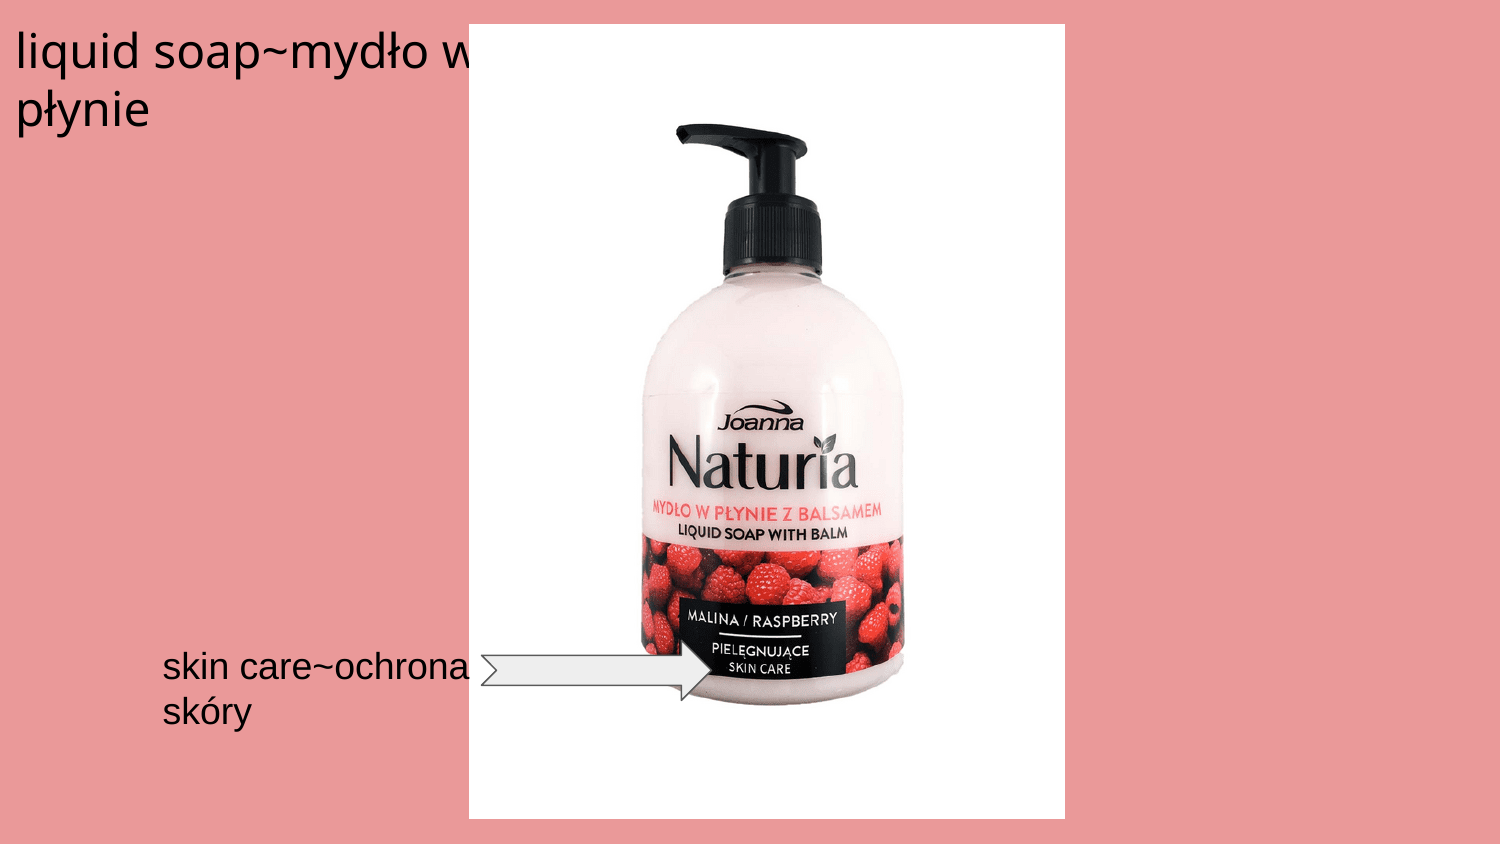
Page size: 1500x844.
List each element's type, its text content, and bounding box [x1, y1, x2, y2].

text_box liquid soap~mydło w płynie [0, 5, 525, 151]
picture [468, 24, 1065, 819]
text_box skin care~ochrona skóry [147, 627, 463, 747]
